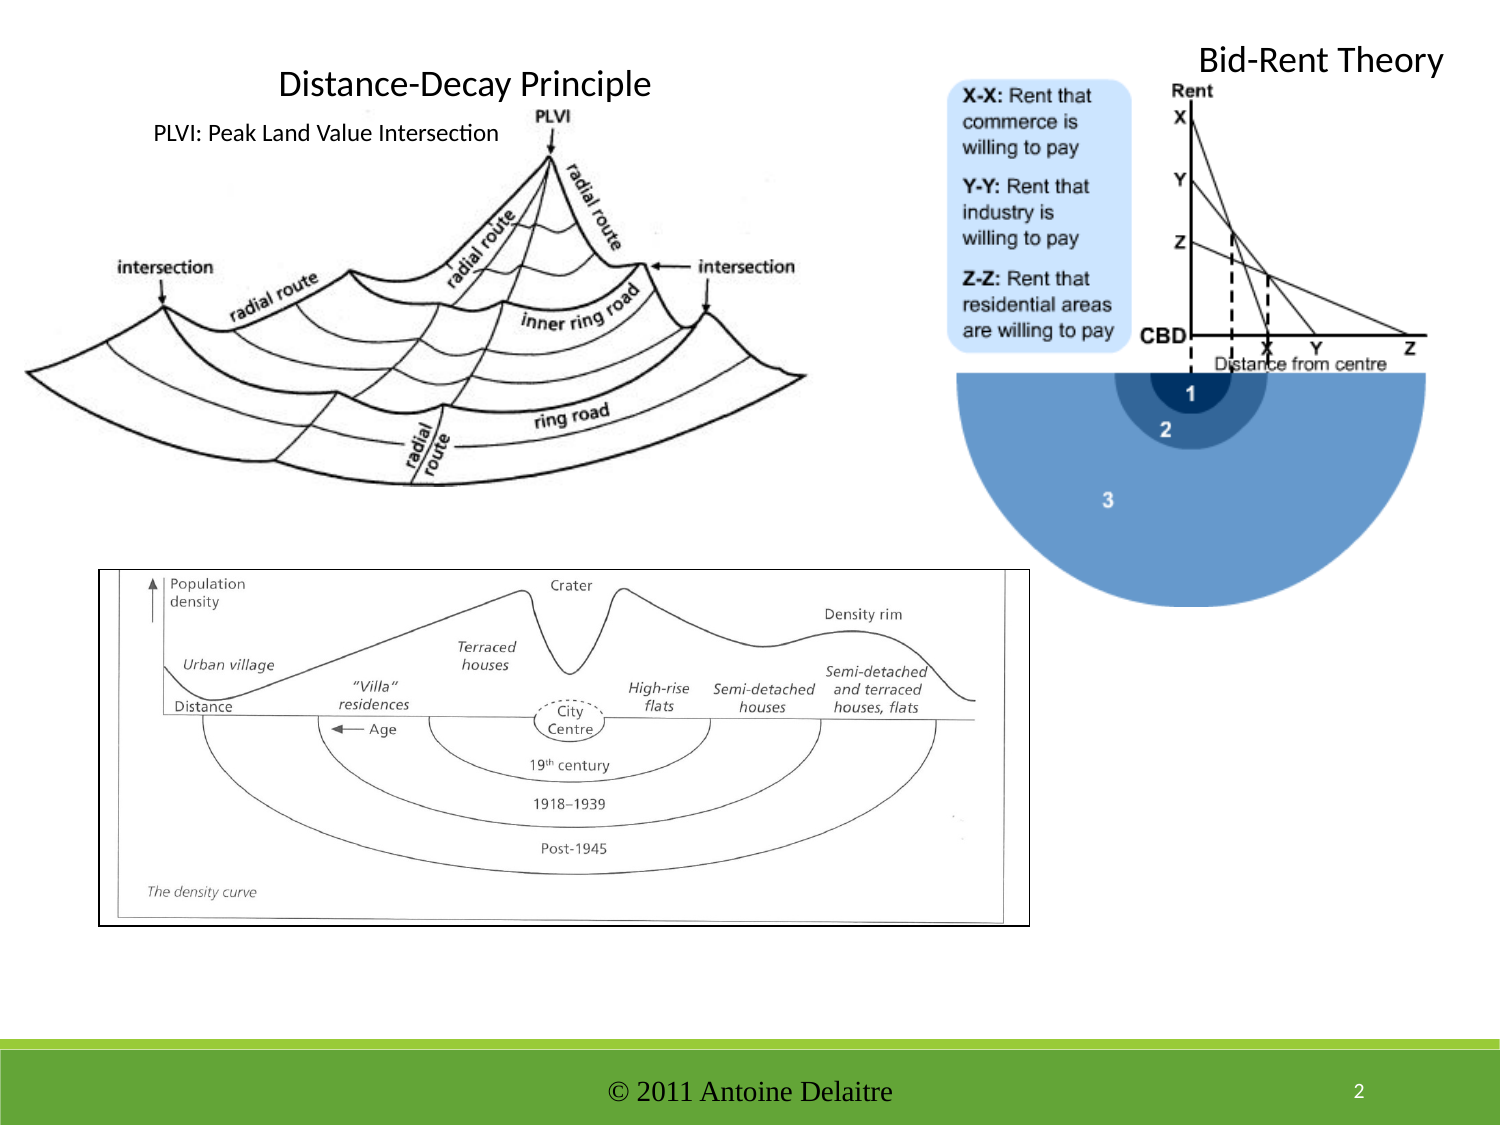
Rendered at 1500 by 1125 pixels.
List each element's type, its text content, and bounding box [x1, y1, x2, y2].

text_box Distance-Decay Principle [264, 51, 667, 106]
text_box Bid-Rent Theory [1183, 27, 1460, 87]
picture [24, 109, 818, 487]
picture [99, 72, 1449, 926]
slide_number 2 [1218, 1059, 1380, 1120]
footer © 2011 Antoine Delaitre [453, 1059, 1047, 1120]
